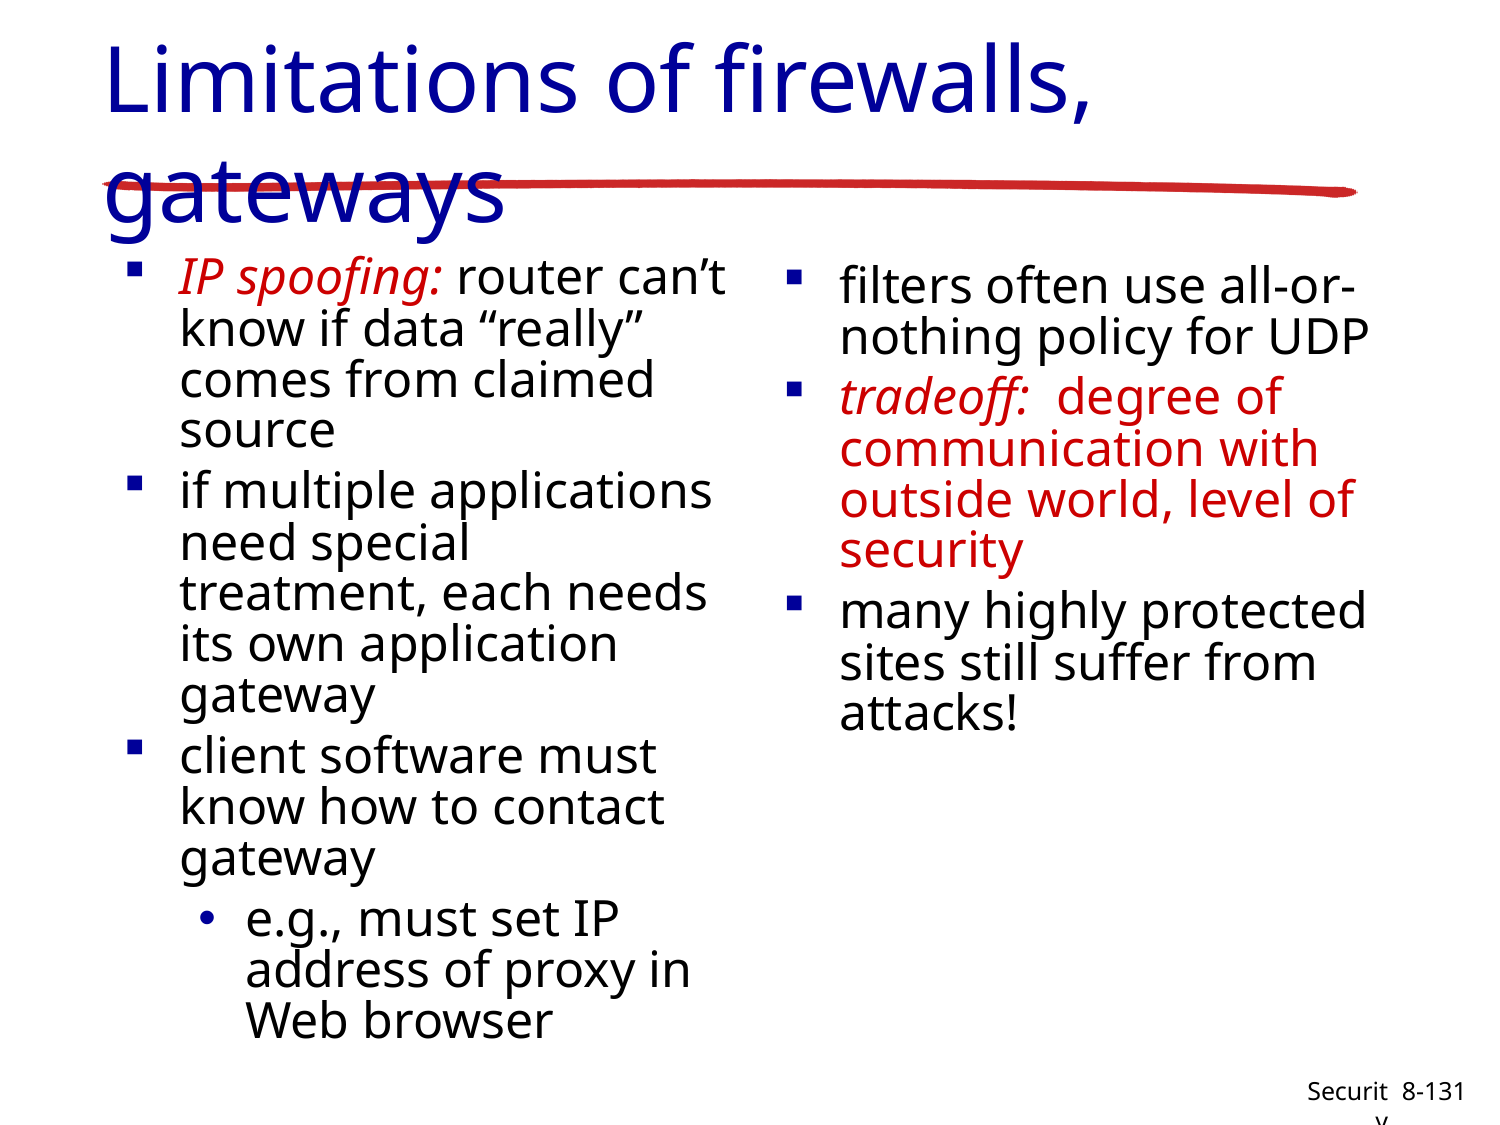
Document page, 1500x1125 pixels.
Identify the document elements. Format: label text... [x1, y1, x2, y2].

text_box 8-131 [1387, 1068, 1500, 1113]
list filters often use all-or-nothing policy for UDP tradeoff: degree of communication with outside world, level of security many highly protected sites still suffer from attacks! [767, 254, 1393, 1018]
list IP spoofing: router can’t know if data “really” comes from claimed source if multiple applications need special treatment, each needs its own application gateway client software must know how to contact gateway e.g., must set IP address of proxy in Web browser [108, 246, 745, 1010]
title Limitations of firewalls, gateways [87, 37, 1406, 225]
picture [96, 174, 1372, 204]
footer Security [1284, 1067, 1403, 1110]
